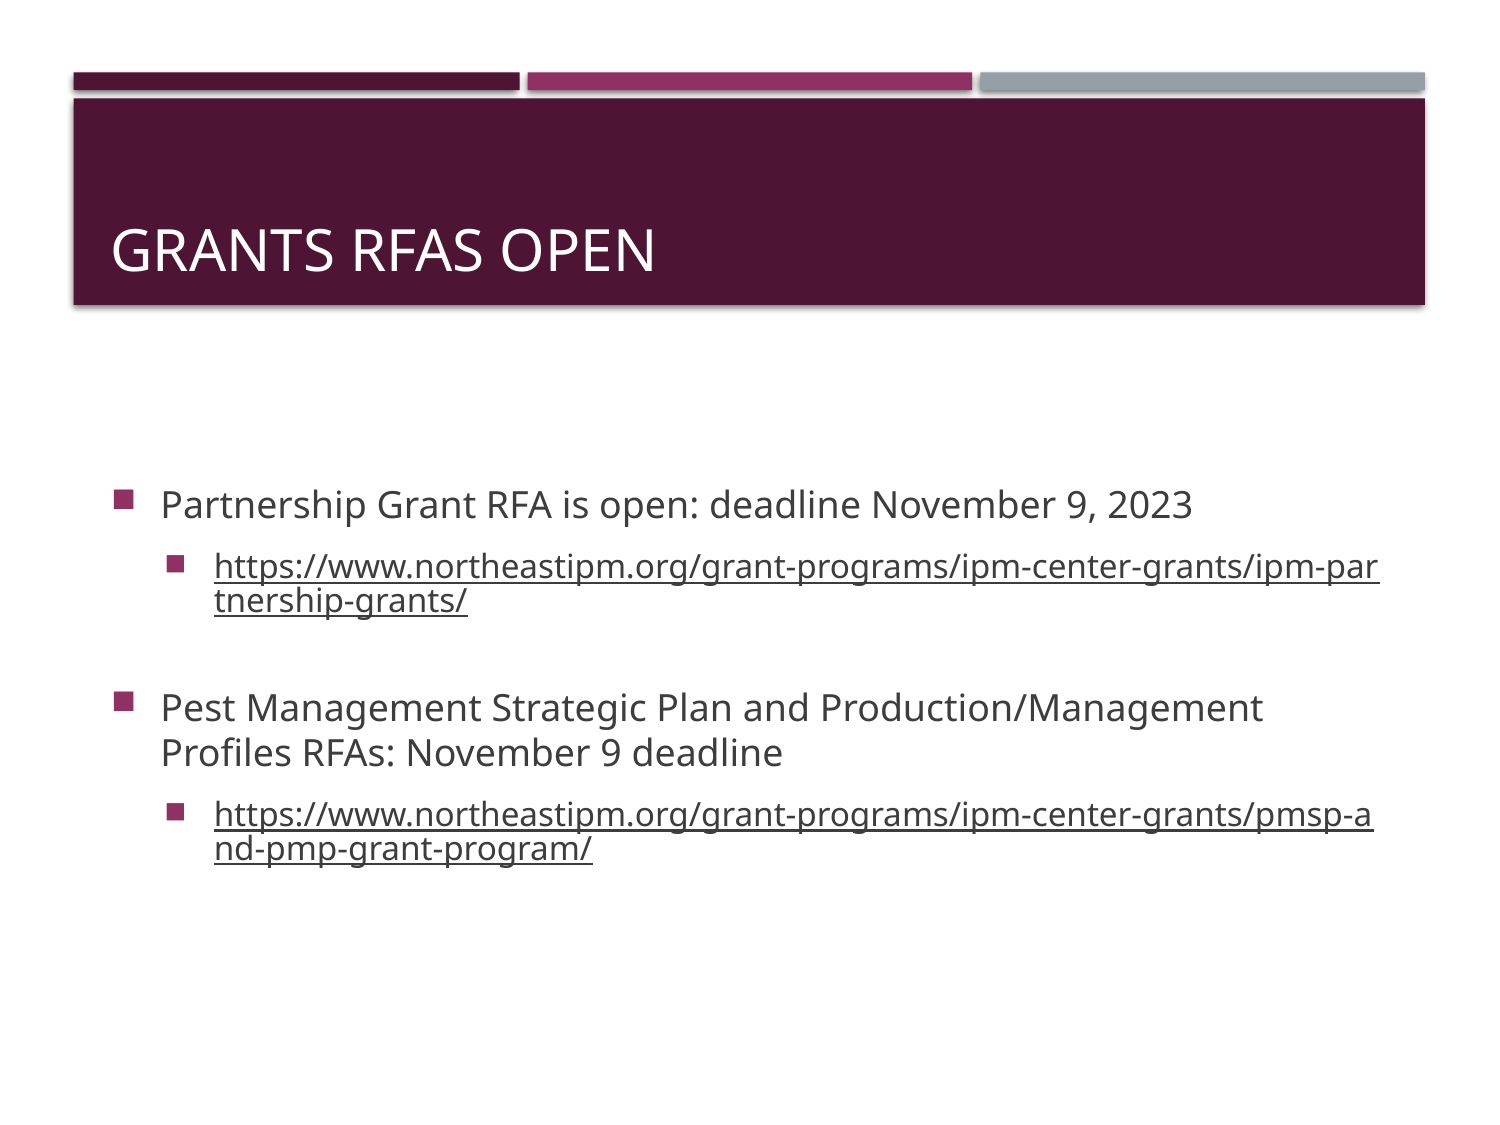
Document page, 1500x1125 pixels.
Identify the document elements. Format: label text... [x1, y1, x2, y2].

title Grants RFAs open [95, 112, 1406, 291]
list Partnership Grant RFA is open: deadline November 9, 2023 https://www.northeastipm.org/grant-programs/ipm-center-grants/ipm-partnership-grants/ Pest Management Strategic Plan and Production/Management Profiles RFAs: November 9 deadline https://www.northeastipm.org/grant-programs/ipm-center-grants/pmsp-and-pmp-grant-program/ [95, 365, 1406, 962]
